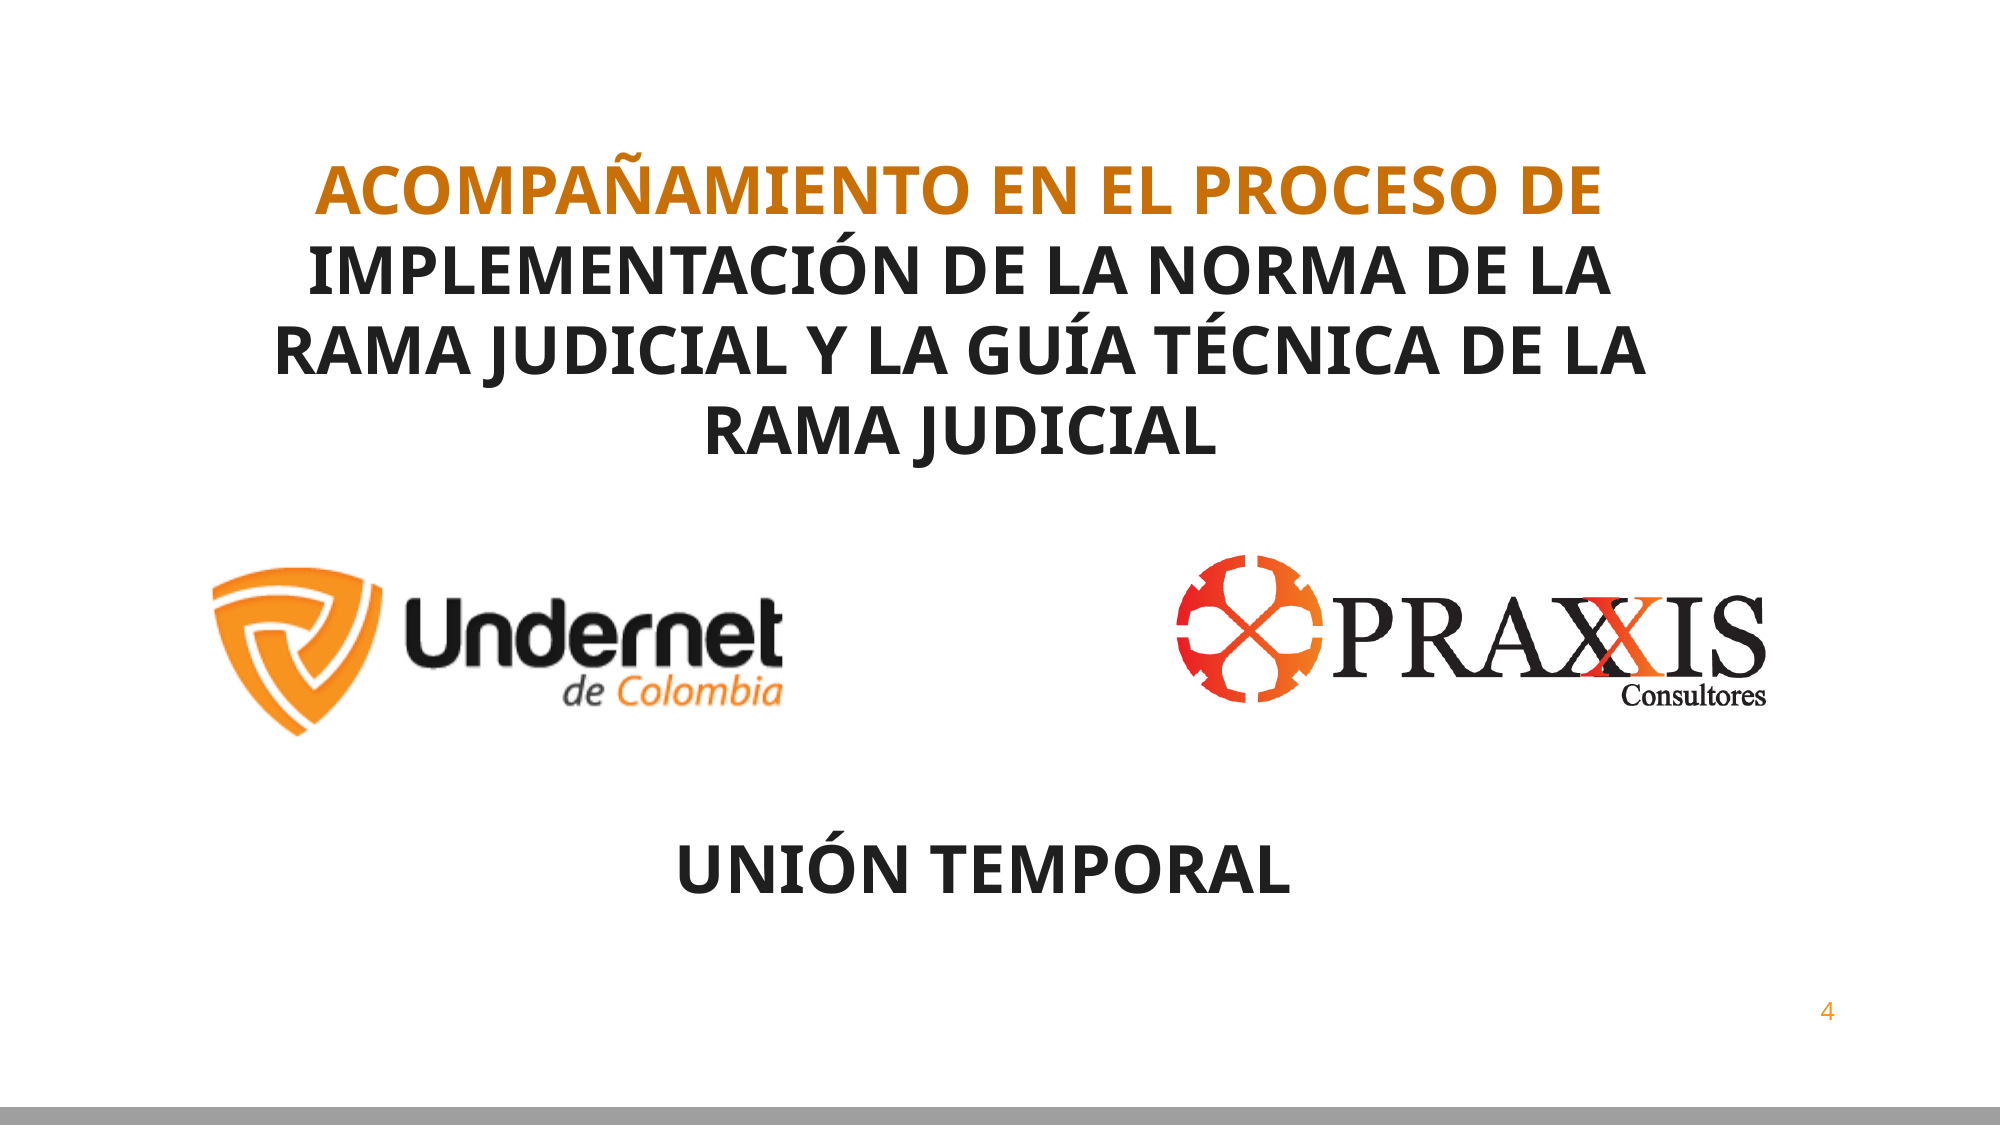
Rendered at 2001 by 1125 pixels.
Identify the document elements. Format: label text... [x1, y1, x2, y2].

picture [181, 562, 819, 767]
text_box [0, 1106, 2000, 1125]
picture [1113, 507, 1828, 753]
slide_number 4 [1792, 982, 1863, 1043]
text_box UNIÓN TEMPORAL [660, 819, 1325, 915]
text_box ACOMPAÑAMIENTO EN EL PROCESO DE IMPLEMENTACIÓN DE LA NORMA DE LA RAMA JUDICIAL Y LA GUÍA TÉCNICA DE LA RAMA JUDICIAL [192, 140, 1729, 475]
